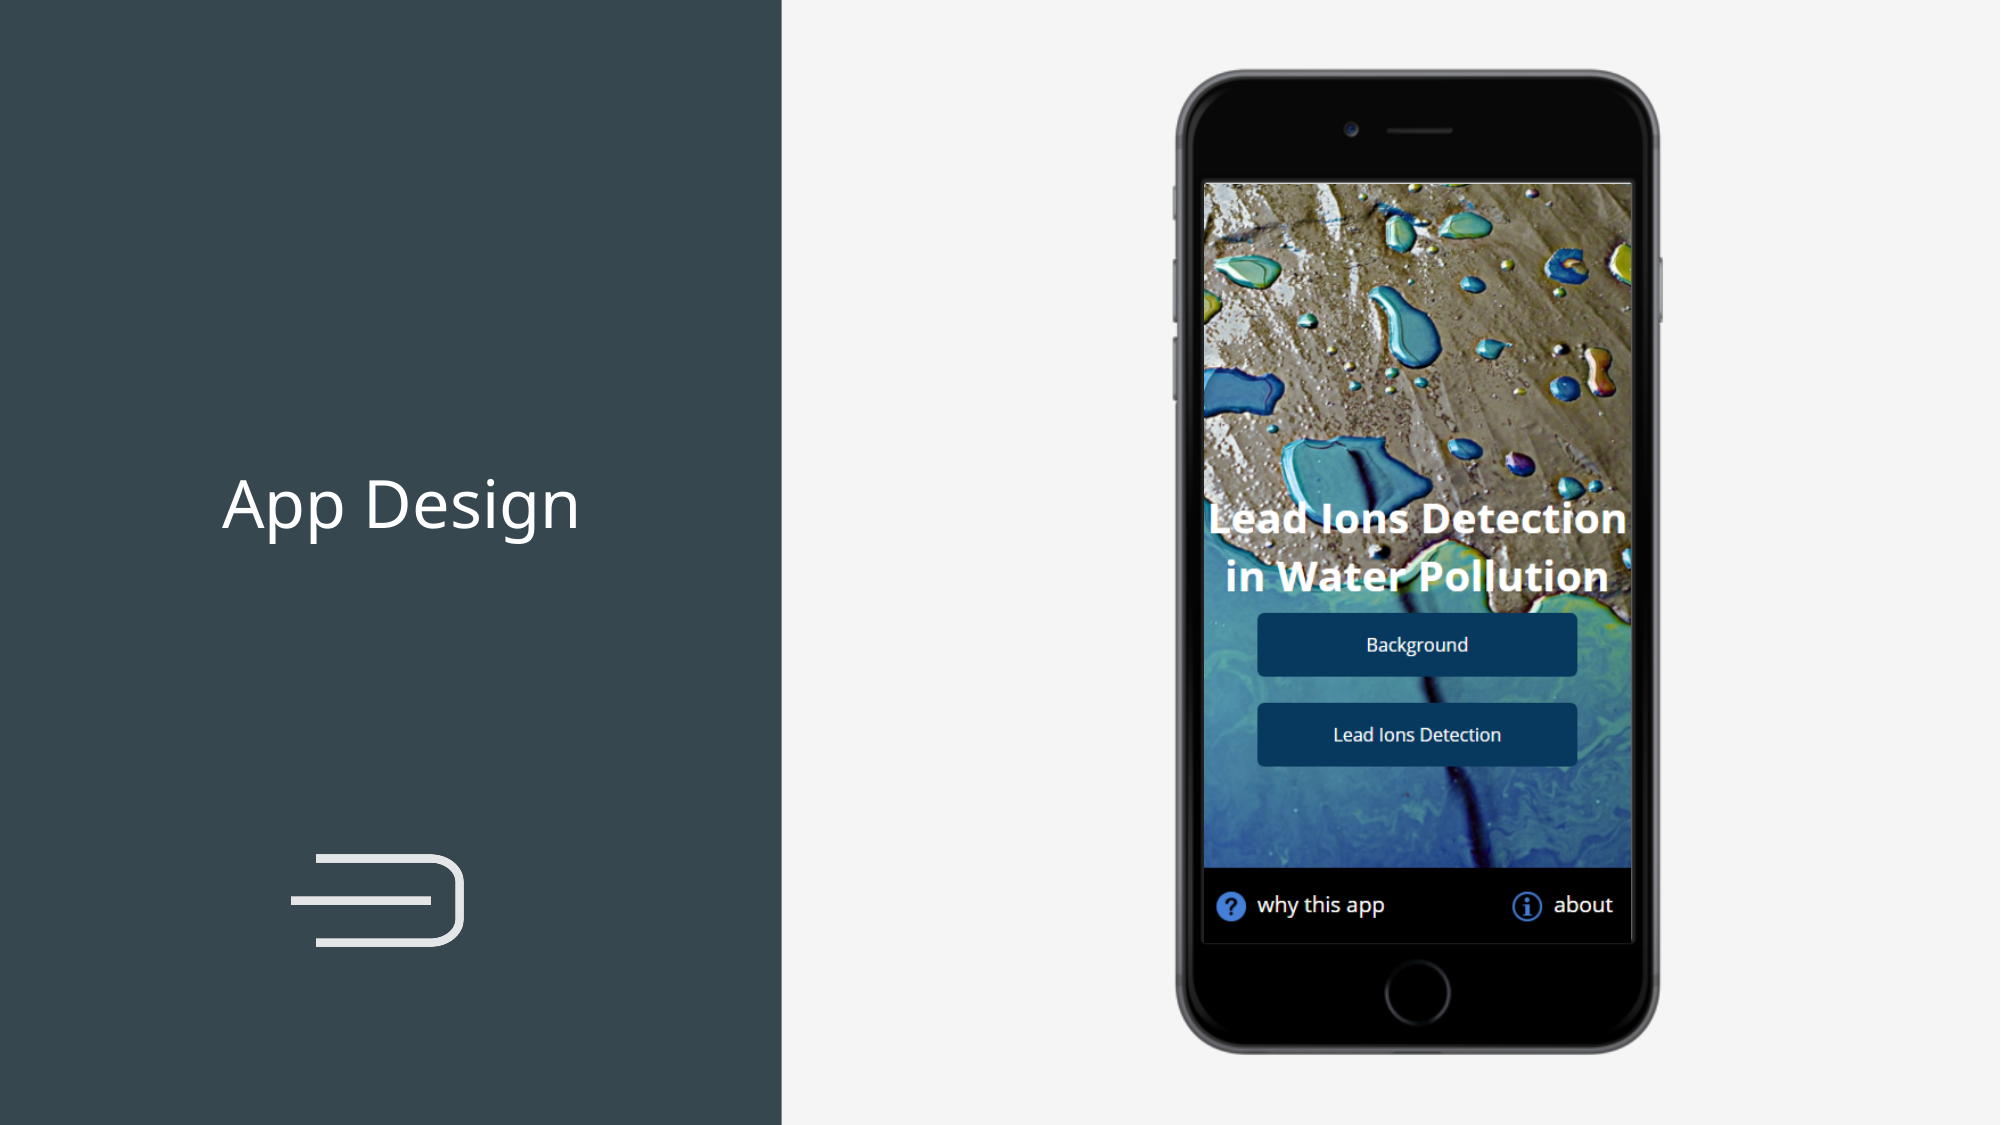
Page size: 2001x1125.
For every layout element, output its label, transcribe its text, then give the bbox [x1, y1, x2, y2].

text_box App Design [148, 454, 656, 550]
picture [0, 0, 2001, 1125]
